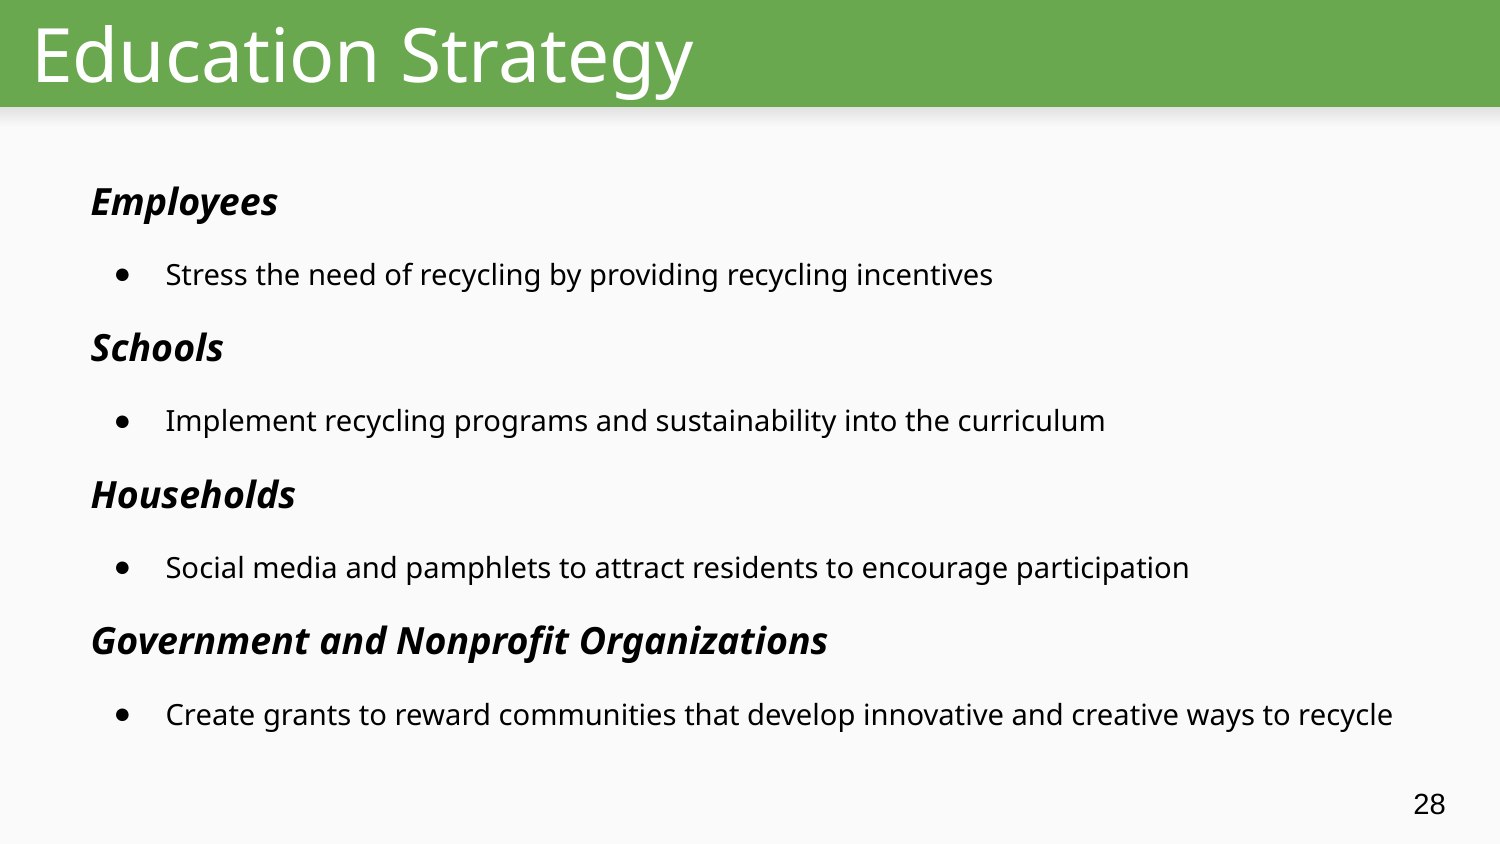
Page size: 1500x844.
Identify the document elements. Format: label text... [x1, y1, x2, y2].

list Employees Stress the need of recycling by providing recycling incentives Schools Implement recycling programs and sustainability into the curriculum Households Social media and pamphlets to attract residents to encourage participation Government and Nonprofit Organizations Create grants to reward communities that develop innovative and creative ways to recycle [75, 162, 1425, 759]
slide_number 28 [1398, 770, 1489, 835]
title Education Strategy [16, 2, 1464, 102]
